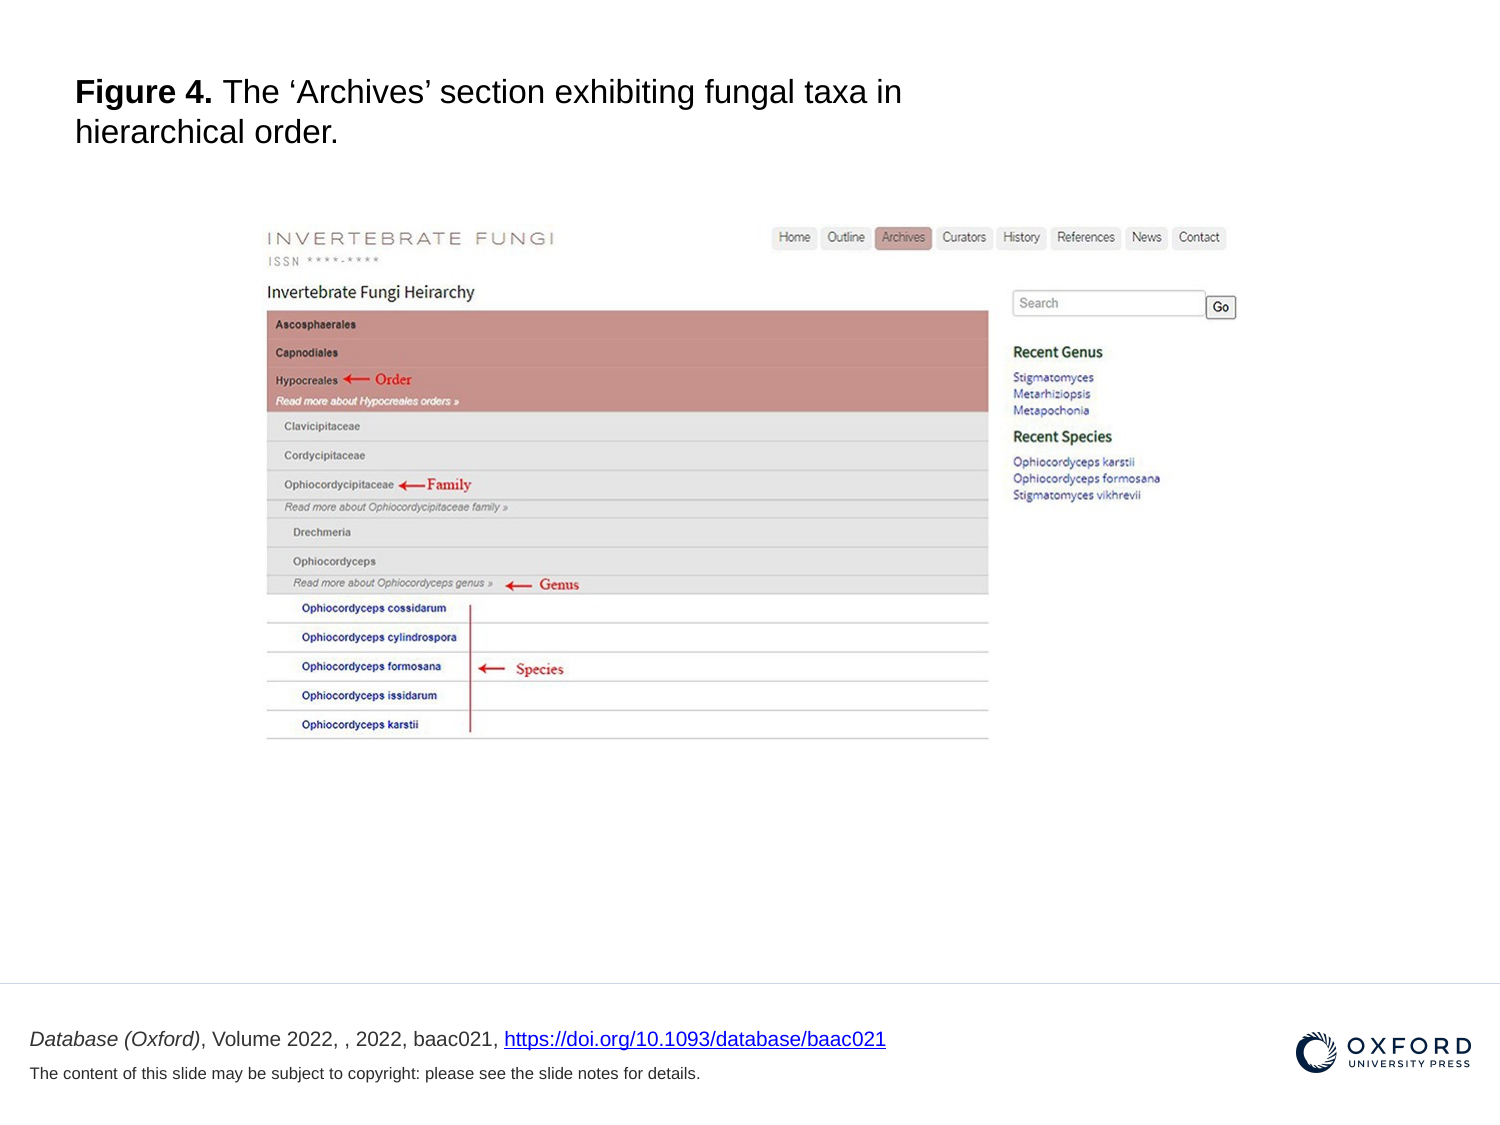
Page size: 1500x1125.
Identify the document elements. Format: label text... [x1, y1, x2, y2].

picture [1296, 1032, 1471, 1073]
picture [262, 224, 1238, 740]
title Figure 4. The ‘Archives’ section exhibiting fungal taxa in hierarchical order. [75, 69, 1078, 171]
footer Database (Oxford), Volume 2022, , 2022, baac021, https://doi.org/10.1093/database/baac021 The content of this slide may be subject to copyright: please see the slide notes for details. [0, 983, 1260, 1125]
